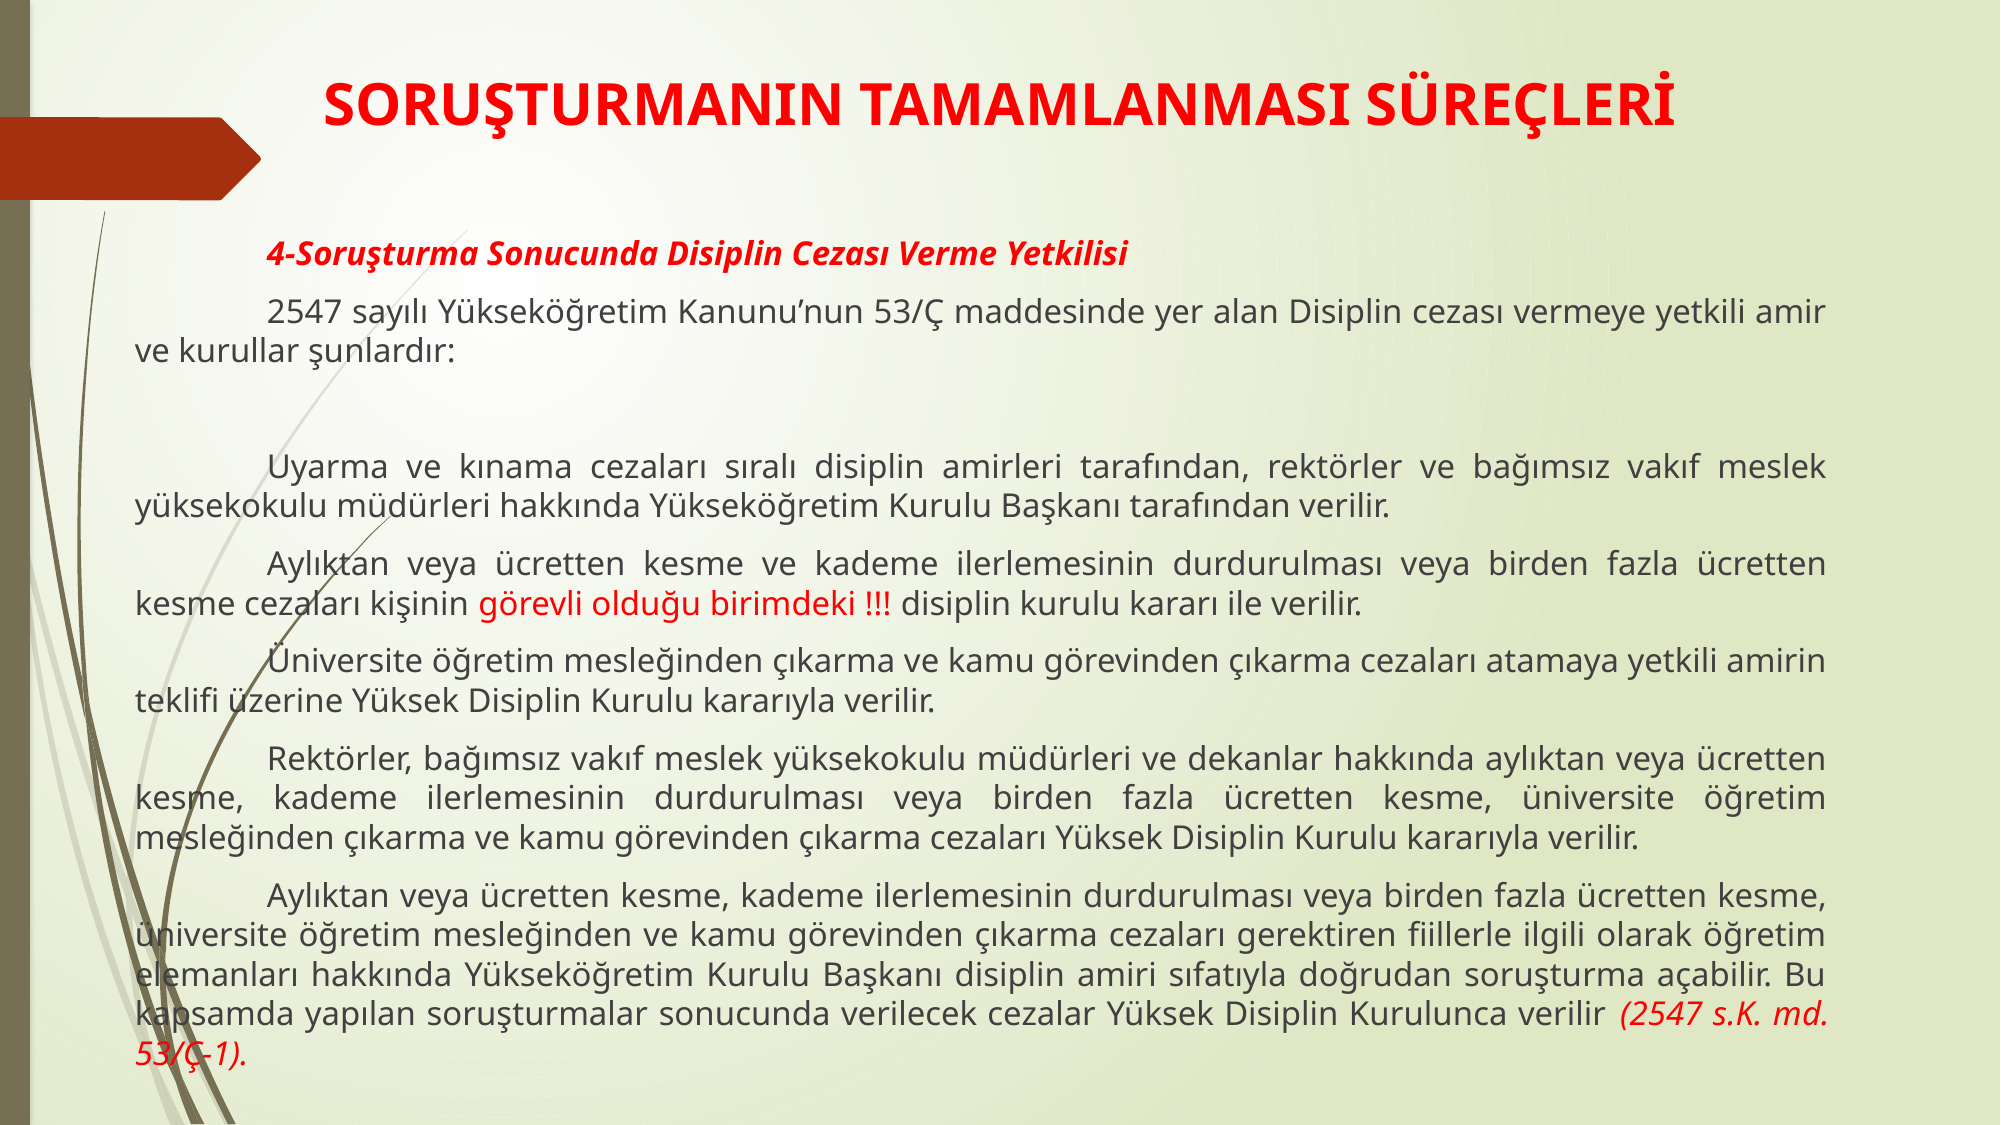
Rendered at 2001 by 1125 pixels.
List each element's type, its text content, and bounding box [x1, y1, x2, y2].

list 4-Soruşturma Sonucunda Disiplin Cezası Verme Yetkilisi 2547 sayılı Yükseköğretim Kanunu’nun 53/Ç maddesinde yer alan Disiplin cezası vermeye yetkili amir ve kurullar şunlardır: Uyarma ve kınama cezaları sıralı disiplin amirleri tarafından, rektörler ve bağımsız vakıf meslek yüksekokulu müdürleri hakkında Yükseköğretim Kurulu Başkanı tarafından verilir. Aylıktan veya ücretten kesme ve kademe ilerlemesinin durdurulması veya birden fazla ücretten kesme cezaları kişinin görevli olduğu birimdeki !!! disiplin kurulu kararı ile verilir. Üniversite öğretim mesleğinden çıkarma ve kamu görevinden çıkarma cezaları atamaya yetkili amirin teklifi üzerine Yüksek Disiplin Kurulu kararıyla verilir. Rektörler, bağımsız vakıf meslek yüksekokulu müdürleri ve dekanlar hakkında aylıktan veya ücretten kesme, kademe ilerlemesinin durdurulması veya birden fazla ücretten kesme, üniversite öğretim mesleğinden çıkarma ve kamu görevinden çıkarma cezaları Yüksek Disiplin Kurulu kararıyla verilir. Aylıktan veya ücretten kesme, kademe ilerlemesinin durdurulması veya birden fazla ücretten kesme, üniversite öğretim mesleğinden ve kamu görevinden çıkarma cezaları gerektiren fiillerle ilgili olarak öğretim elemanları hakkında Yükseköğretim Kurulu Başkanı disiplin amiri sıfatıyla doğrudan soruşturma açabilir. Bu kapsamda yapılan soruşturmalar sonucunda verilecek cezalar Yüksek Disiplin Kurulunca verilir (2547 s.K. md. 53/Ç-1). [119, 167, 1845, 1096]
title SORUŞTURMANIN TAMAMLANMASI SÜREÇLERİ [137, 59, 1863, 230]
